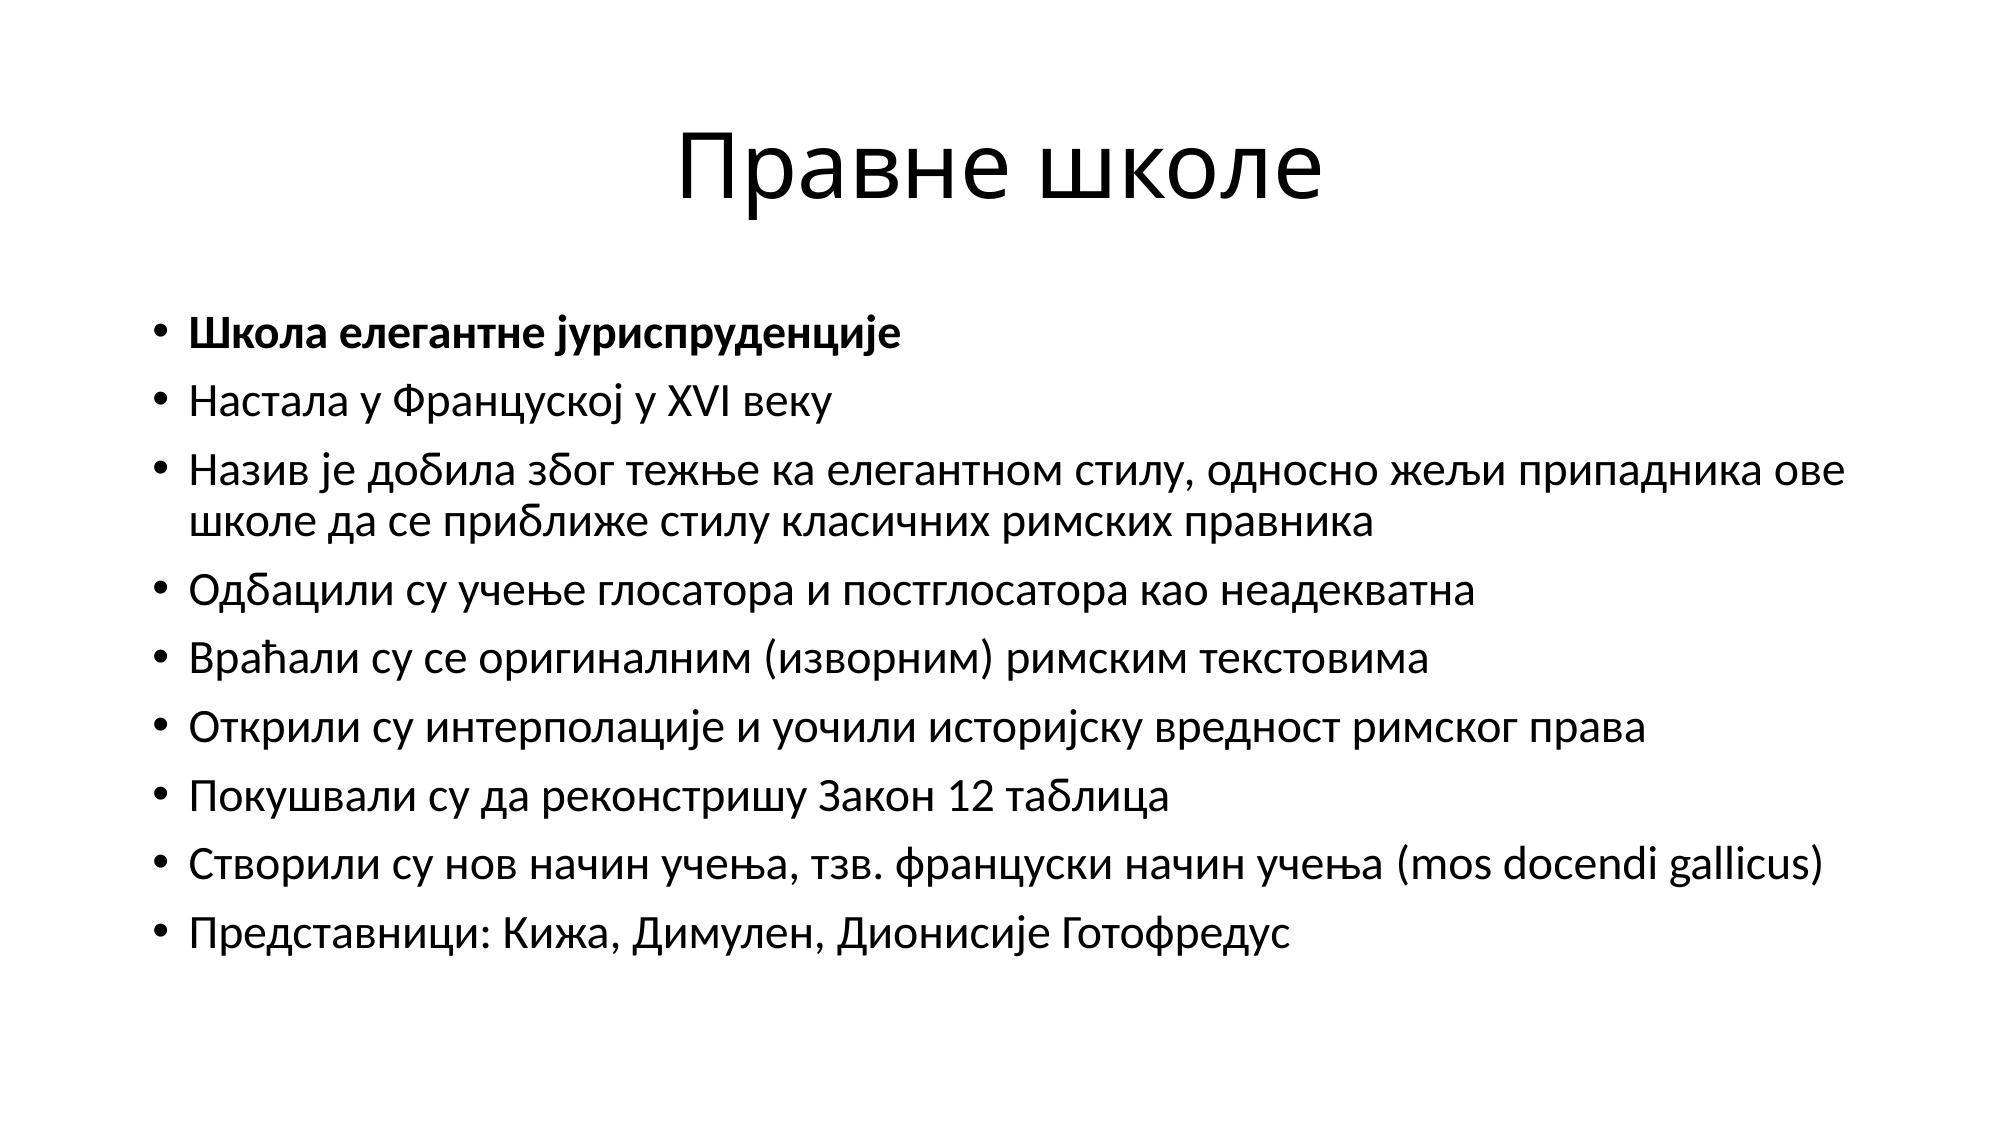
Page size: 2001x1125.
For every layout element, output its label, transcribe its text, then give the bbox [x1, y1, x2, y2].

list Школа елегантне јуриспруденције Настала у Француској у XVI веку Назив је добила због тежње ка елегантном стилу, односно жељи припадника ове школе да се приближе стилу класичних римских правника Одбацили су учење глосатора и постглосатора као неадекватна Враћали су се оригиналним (изворним) римским текстовима Открили су интерполације и уочили историјску вредност римског права Покушвали су да реконстришу Закон 12 таблица Створили су нов начин учења, тзв. француски начин учења (mos docendi gallicus) Представници: Кижа, Димулен, Дионисије Готофредус [137, 299, 1863, 1014]
title Правне школе [137, 59, 1863, 278]
